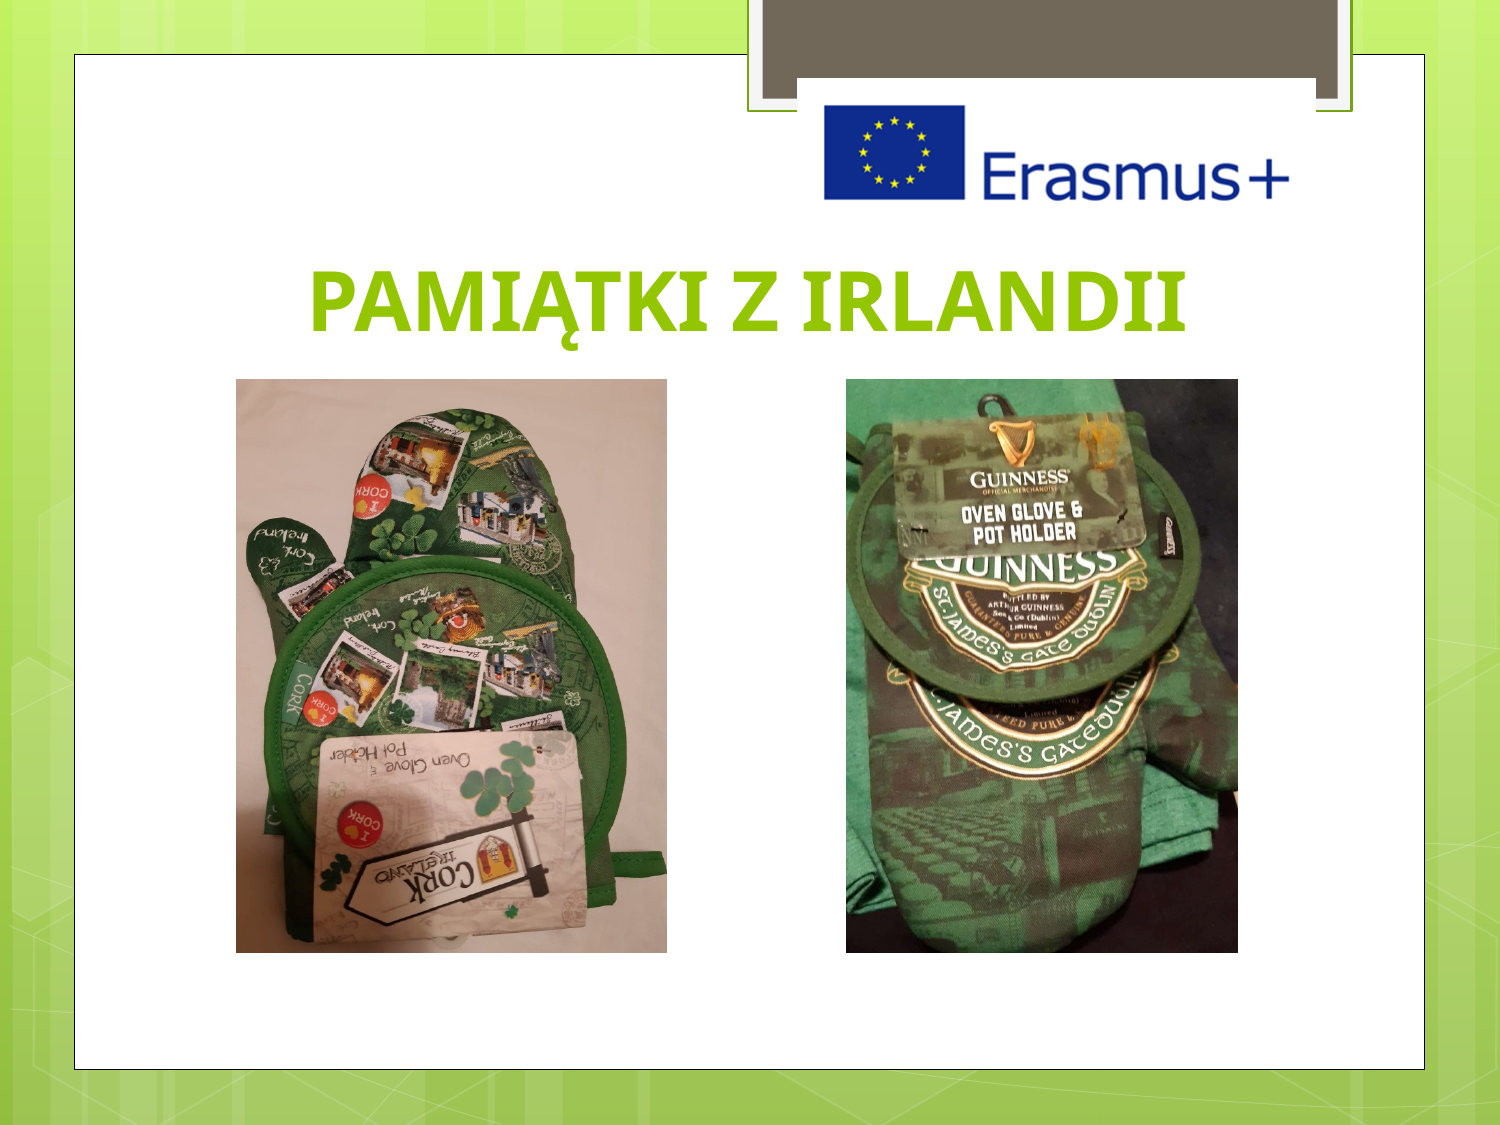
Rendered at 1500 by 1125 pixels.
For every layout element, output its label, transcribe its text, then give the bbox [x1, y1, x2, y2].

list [846, 379, 1239, 953]
picture [796, 77, 1316, 227]
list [236, 379, 667, 953]
title PAMIĄTKI Z IRLANDII [171, 168, 1324, 357]
